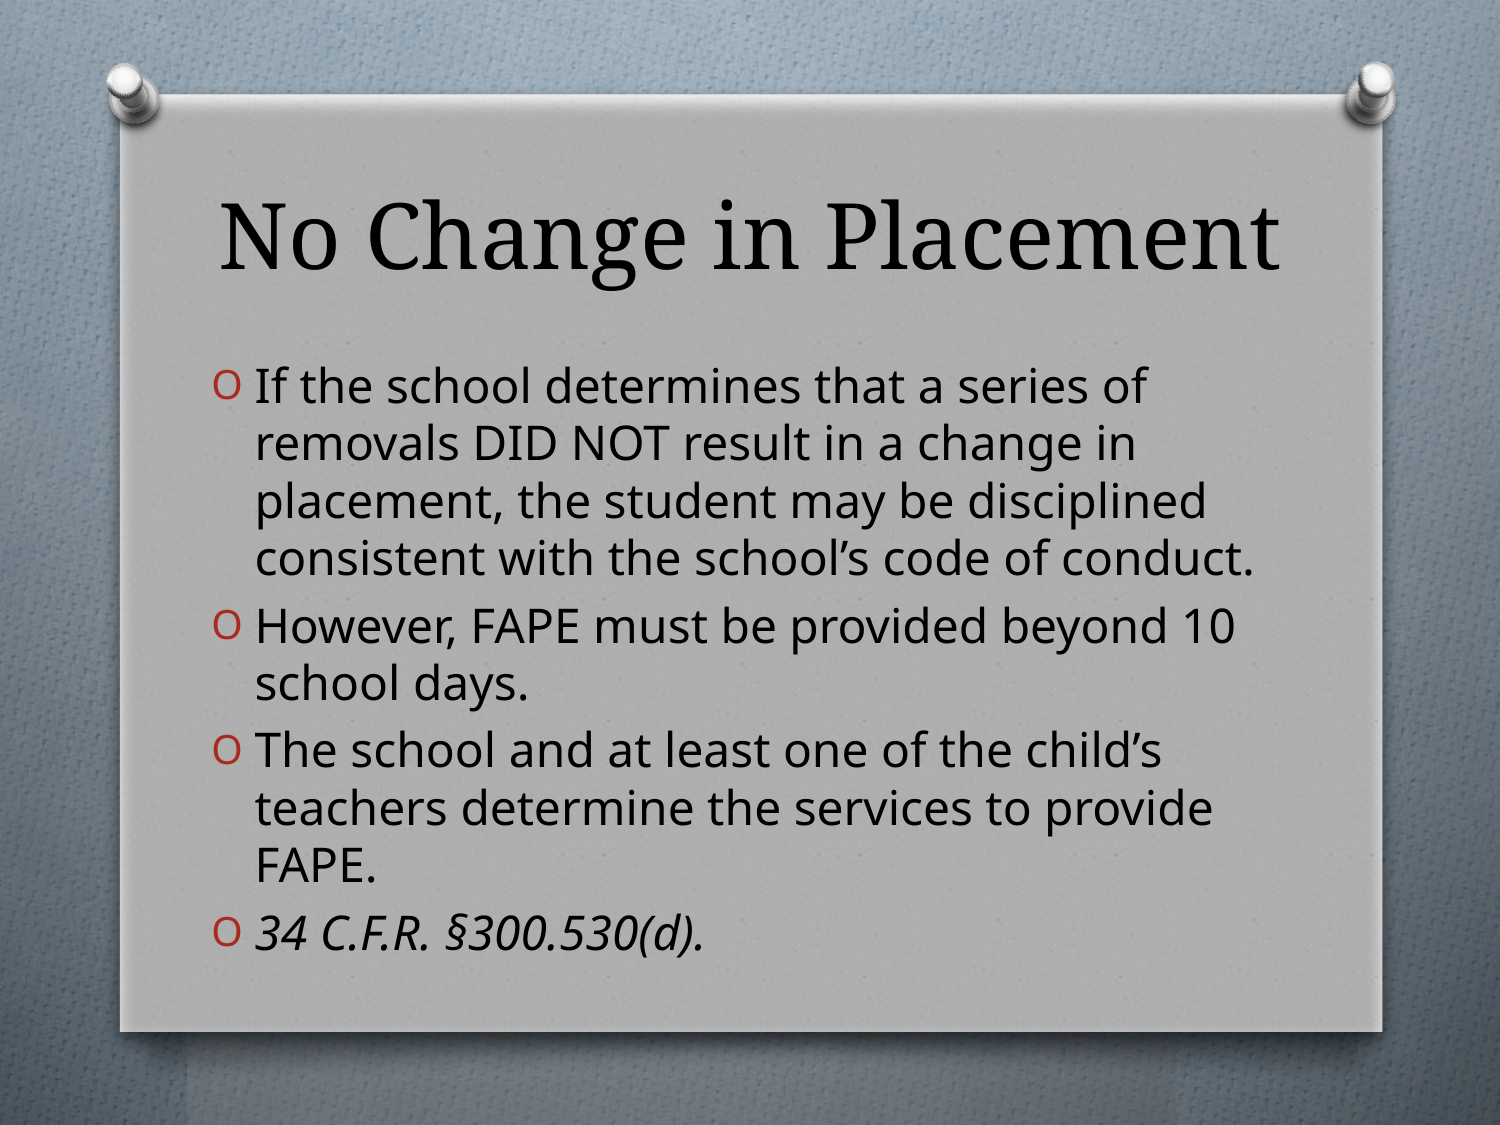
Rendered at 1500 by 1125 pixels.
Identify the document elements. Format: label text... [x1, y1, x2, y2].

picture [1317, 35, 1439, 156]
picture [75, 29, 198, 153]
title No Change in Placement [179, 134, 1323, 332]
list If the school determines that a series of removals DID NOT result in a change in placement, the student may be disciplined consistent with the school’s code of conduct. However, FAPE must be provided beyond 10 school days. The school and at least one of the child’s teachers determine the services to provide FAPE. 34 C.F.R. §300.530(d). [196, 347, 1286, 979]
